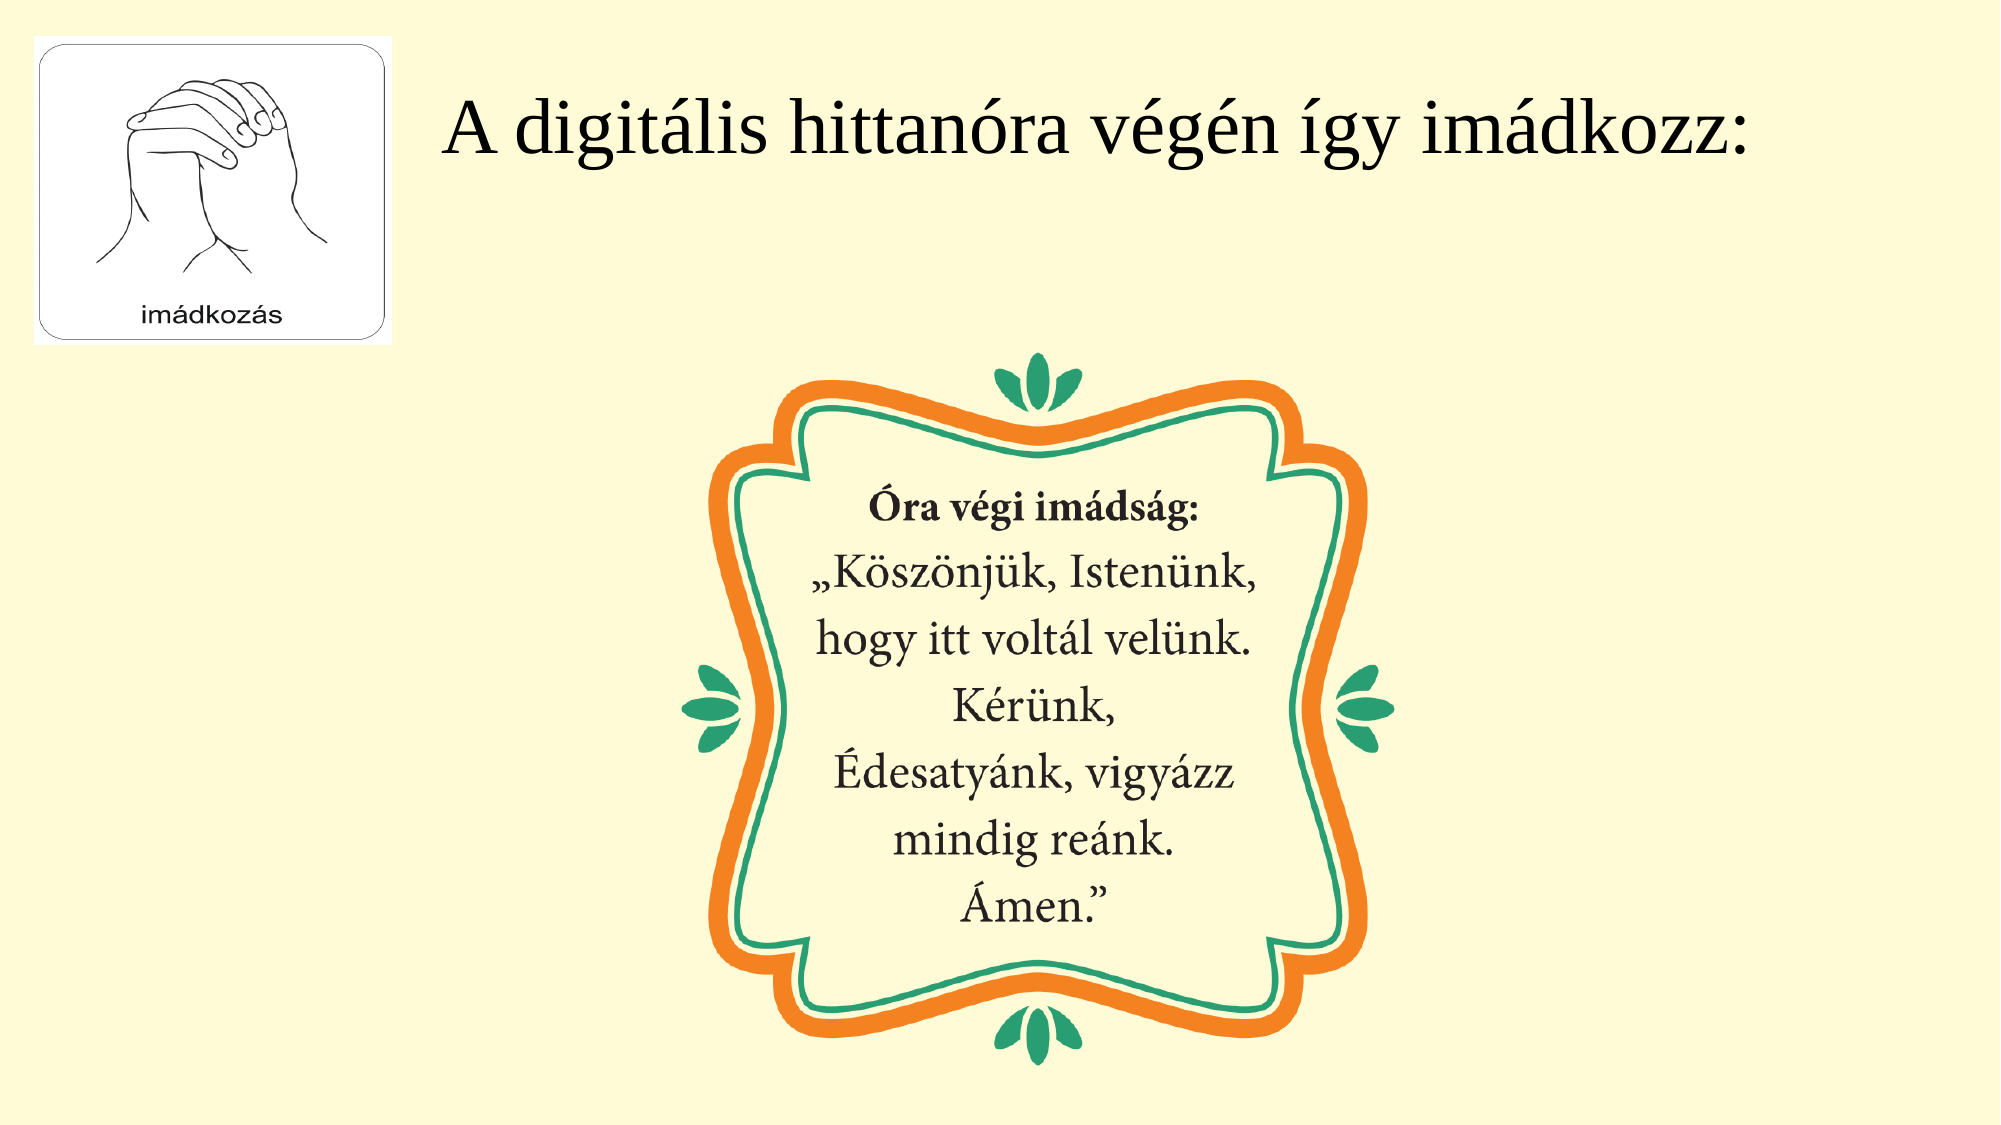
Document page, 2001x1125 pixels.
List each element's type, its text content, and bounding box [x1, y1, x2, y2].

picture [638, 293, 1451, 1102]
picture [34, 36, 392, 345]
text_box A digitális hittanóra végén így imádkozz: [392, 66, 1811, 177]
